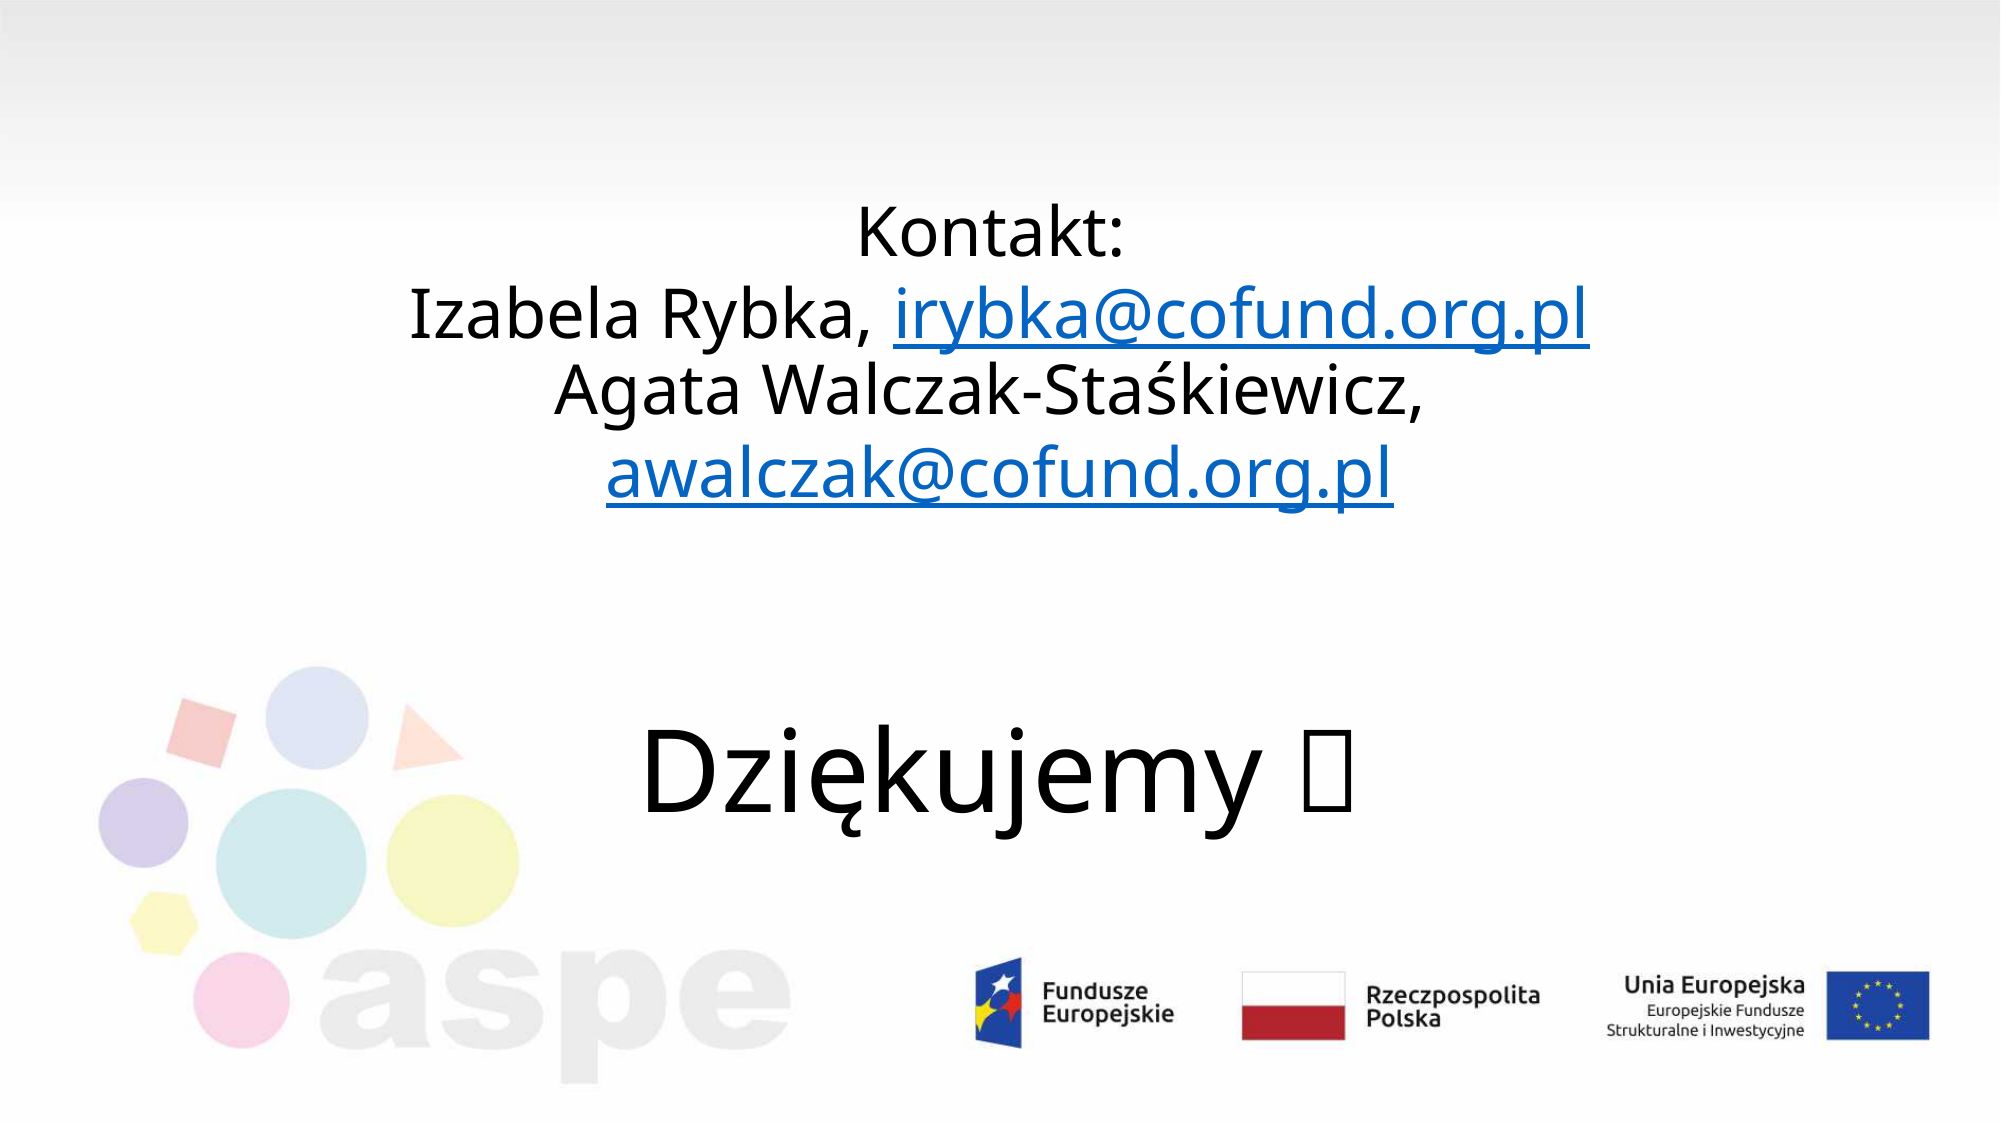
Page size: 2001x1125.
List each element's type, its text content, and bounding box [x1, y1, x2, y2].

title Kontakt: Izabela Rybka, irybka@cofund.org.pl Agata Walczak-Staśkiewicz, awalczak@cofund.org.pl Dziękujemy  [249, 184, 1750, 983]
picture [0, 0, 2001, 1125]
